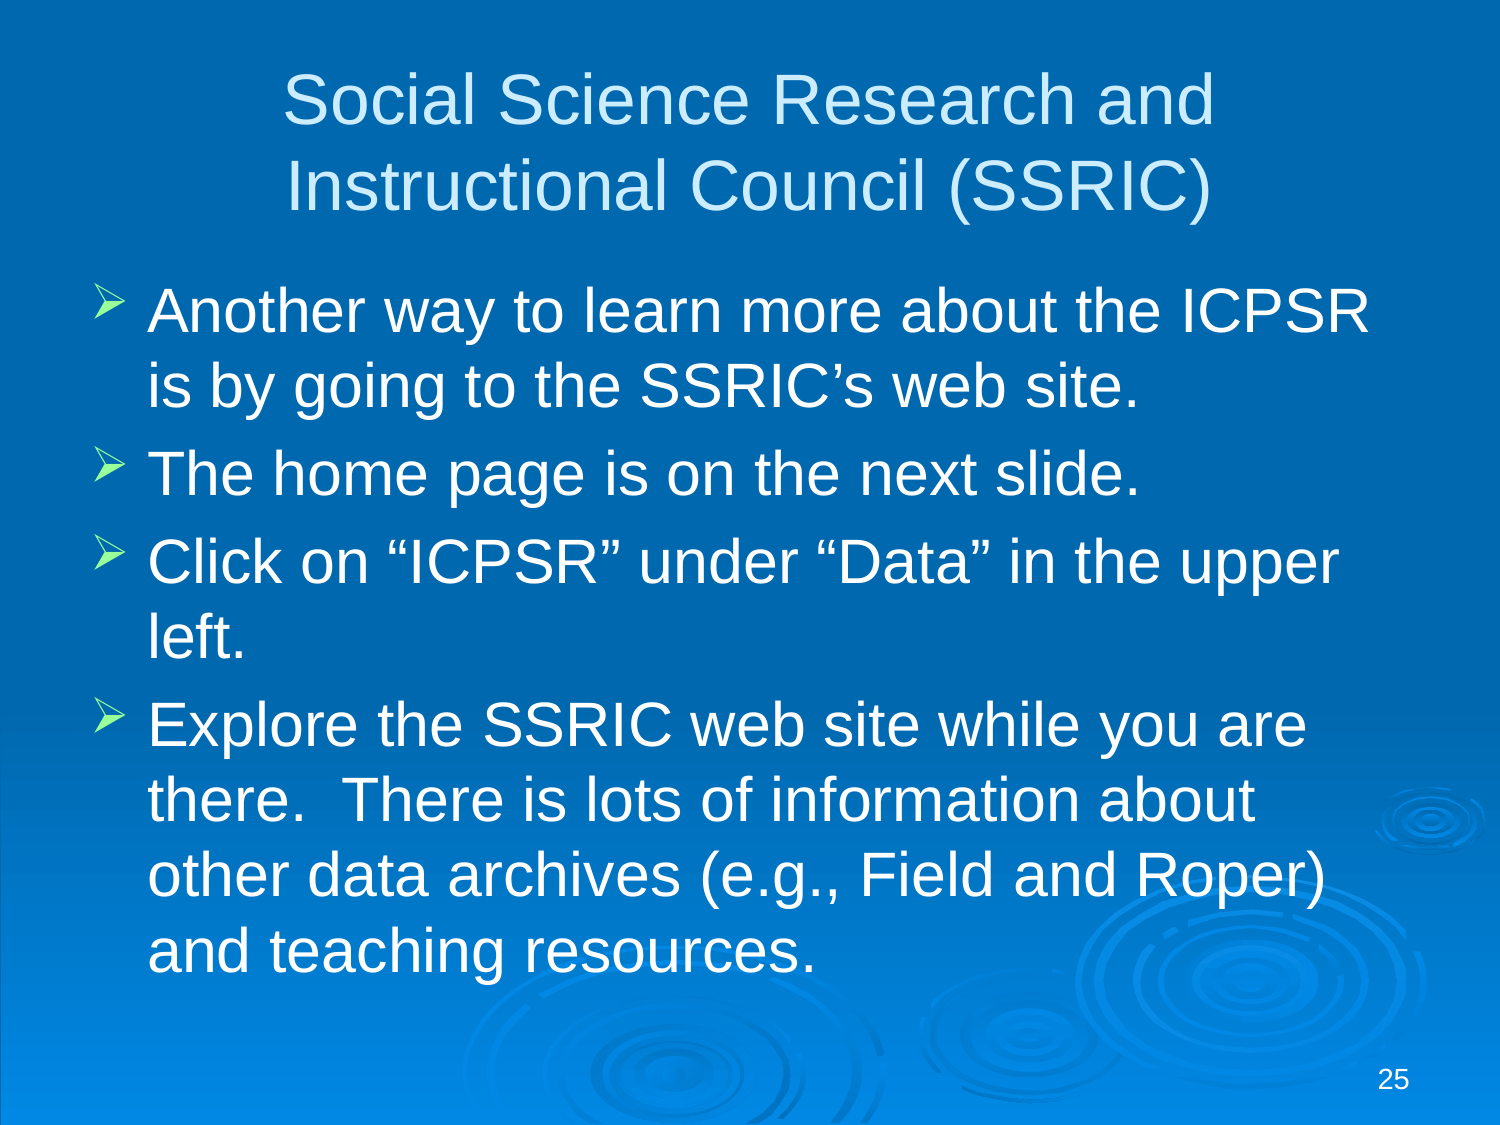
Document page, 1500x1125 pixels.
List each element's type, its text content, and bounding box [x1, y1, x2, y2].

slide_number 25 [1074, 1024, 1426, 1103]
list Another way to learn more about the ICPSR is by going to the SSRIC’s web site. The home page is on the next slide. Click on “ICPSR” under “Data” in the upper left. Explore the SSRIC web site while you are there. There is lots of information about other data archives (e.g., Field and Roper) and teaching resources. [74, 262, 1426, 1006]
title Social Science Research and Instructional Council (SSRIC) [74, 45, 1426, 233]
